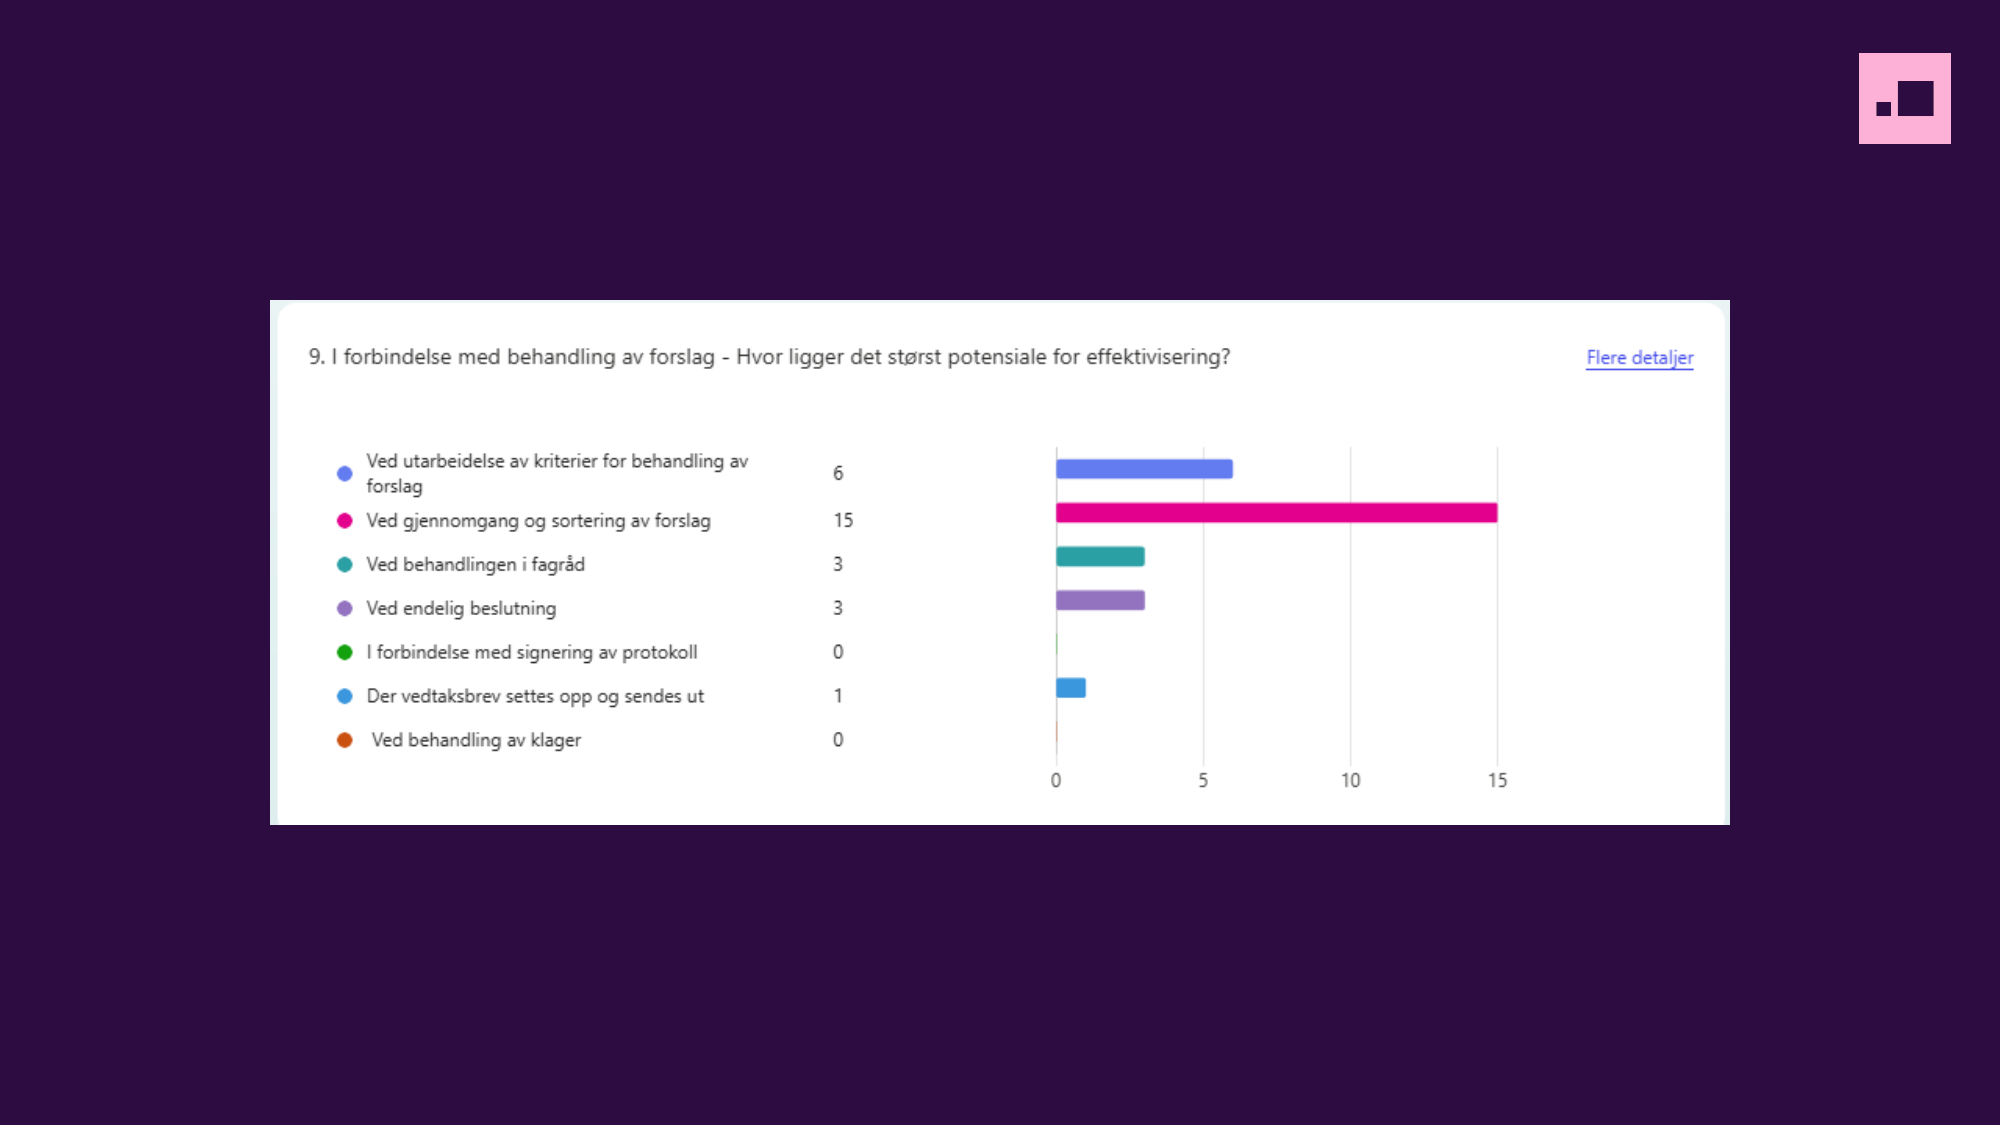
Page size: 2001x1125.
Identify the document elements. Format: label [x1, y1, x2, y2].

picture [1859, 53, 1951, 144]
picture [269, 300, 1731, 825]
